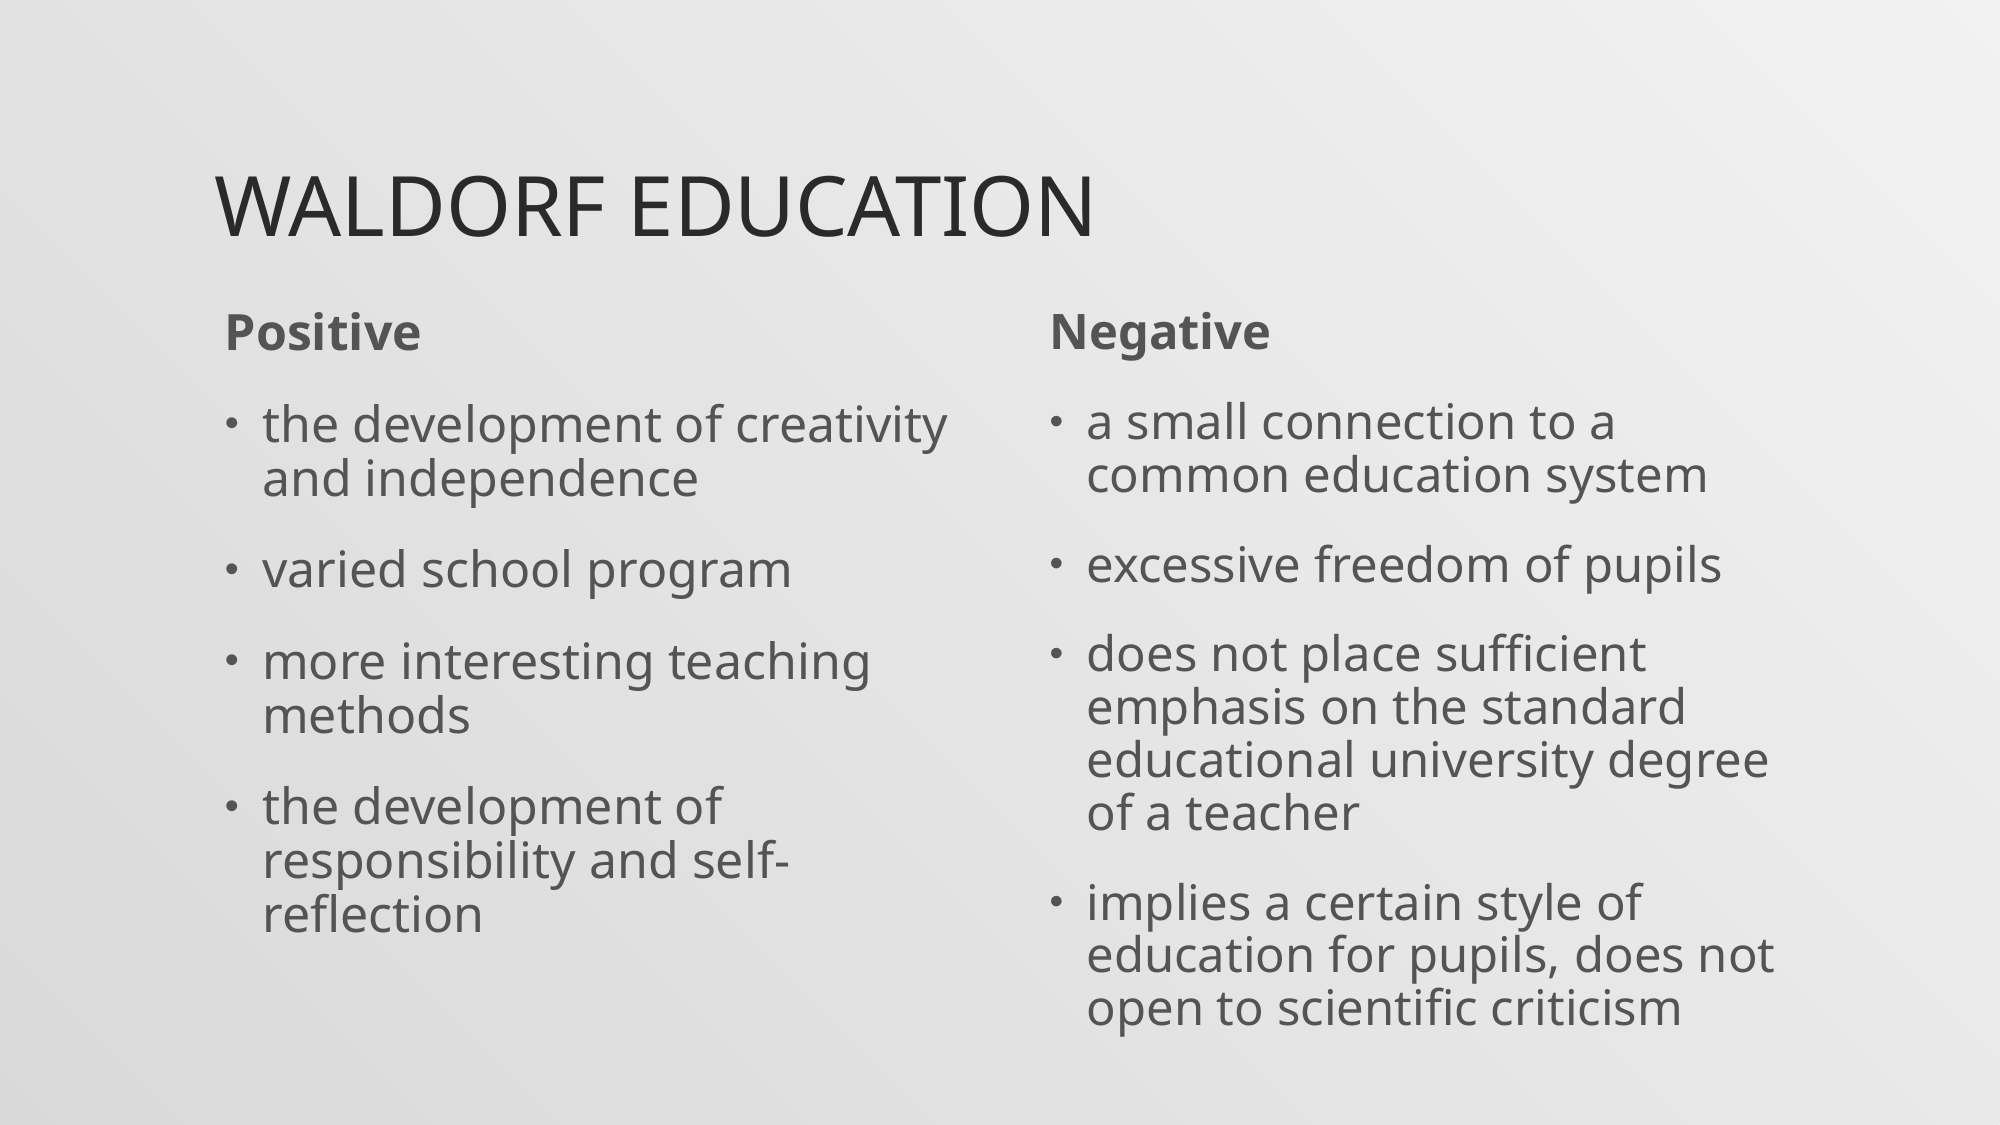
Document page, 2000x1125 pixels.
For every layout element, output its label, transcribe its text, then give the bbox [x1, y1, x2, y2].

title Waldorf education [199, 45, 1800, 263]
list Positive the development of creativity and independence varied school program more interesting teaching methods the development of responsibility and self-reflection [202, 299, 975, 1013]
list Negative a small connection to a common education system excessive freedom of pupils does not place sufficient emphasis on the standard educational university degree of a teacher implies a certain style of education for pupils, does not open to scientific criticism [1027, 299, 1800, 1059]
